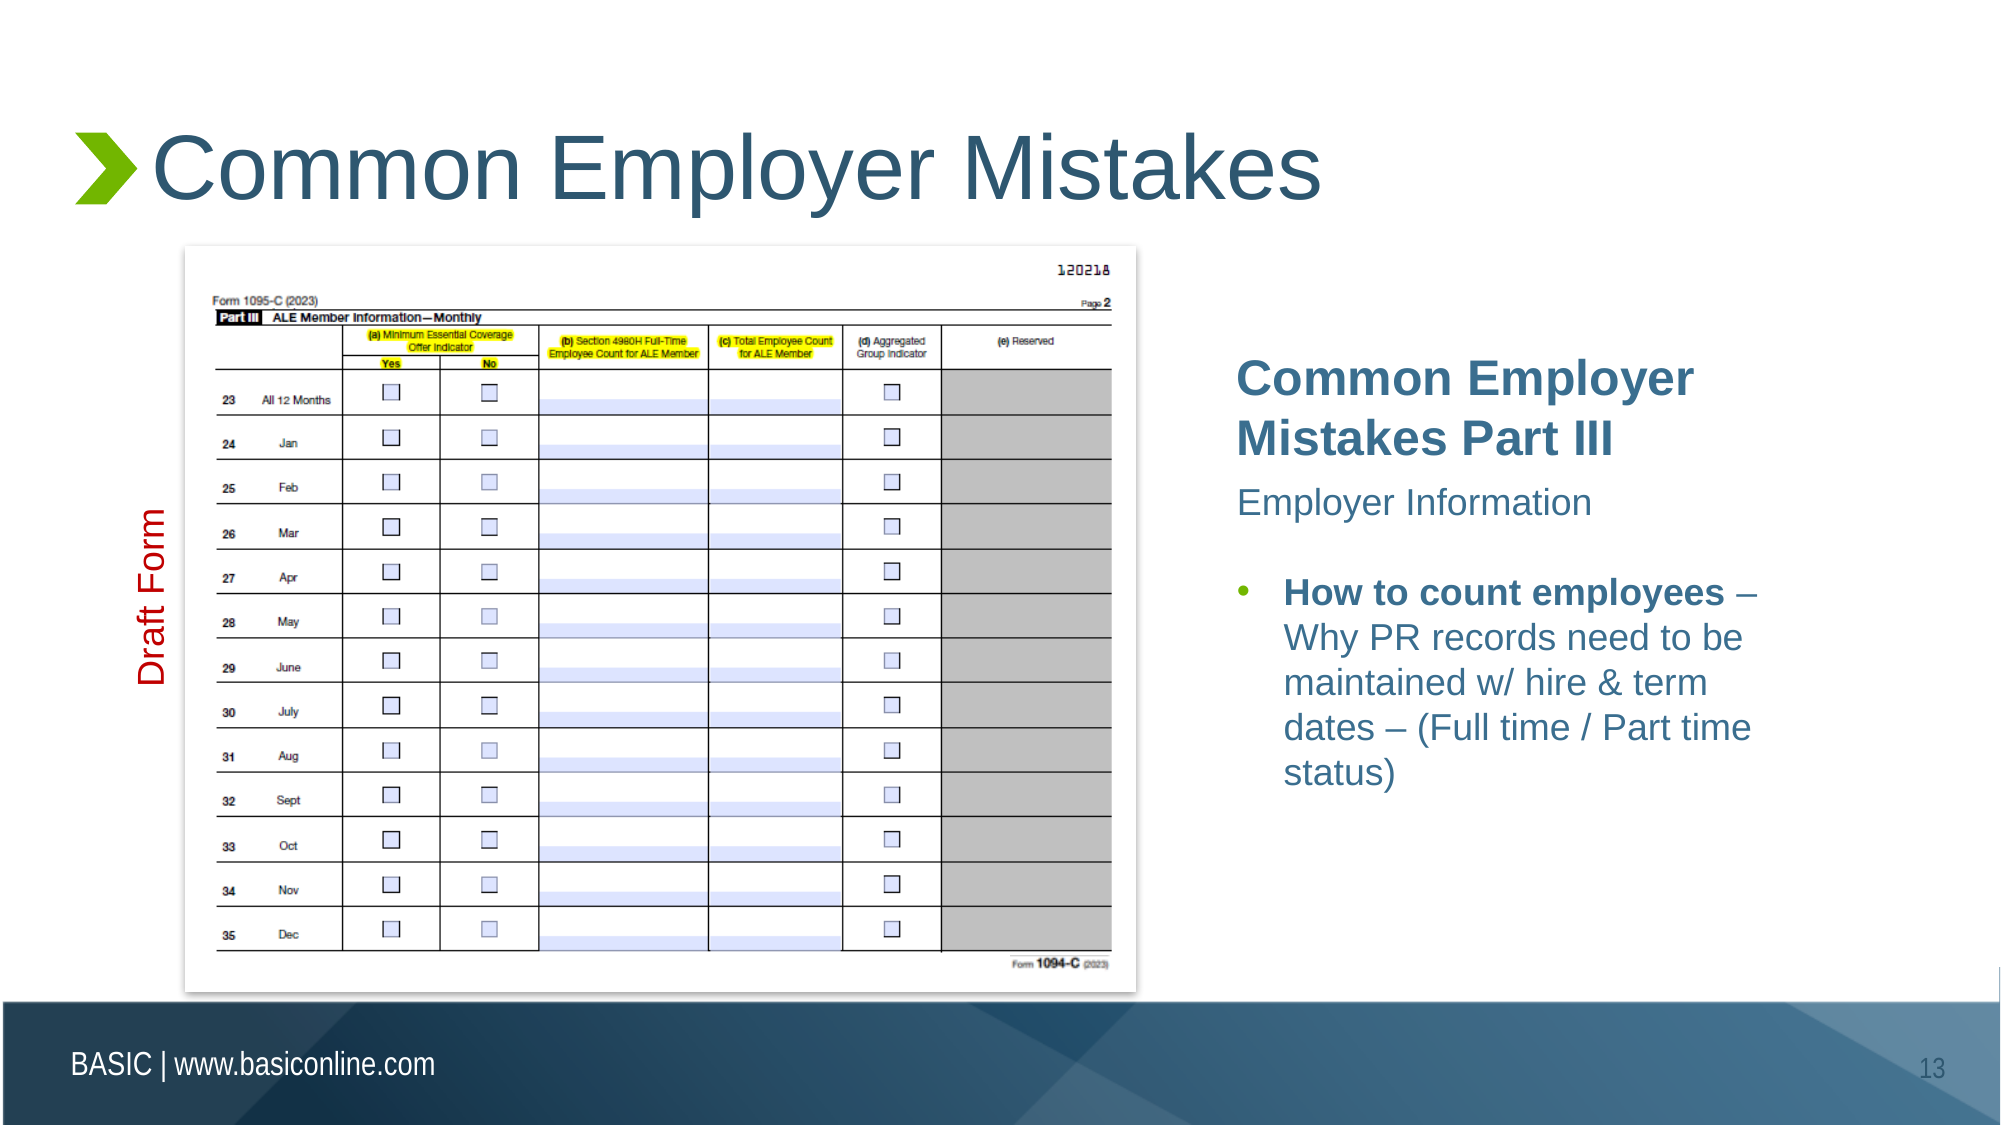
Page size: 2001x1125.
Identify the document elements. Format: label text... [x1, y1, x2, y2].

text_box Common Employer Mistakes Part III Employer Information How to count employees – Why PR records need to be maintained w/ hire & term dates – (Full time / Part time status) [1222, 338, 1777, 801]
title Common Employer Mistakes [136, 102, 1895, 238]
picture [0, 967, 2001, 1125]
text_box Draft Form [118, 489, 179, 702]
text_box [199, 260, 1122, 978]
